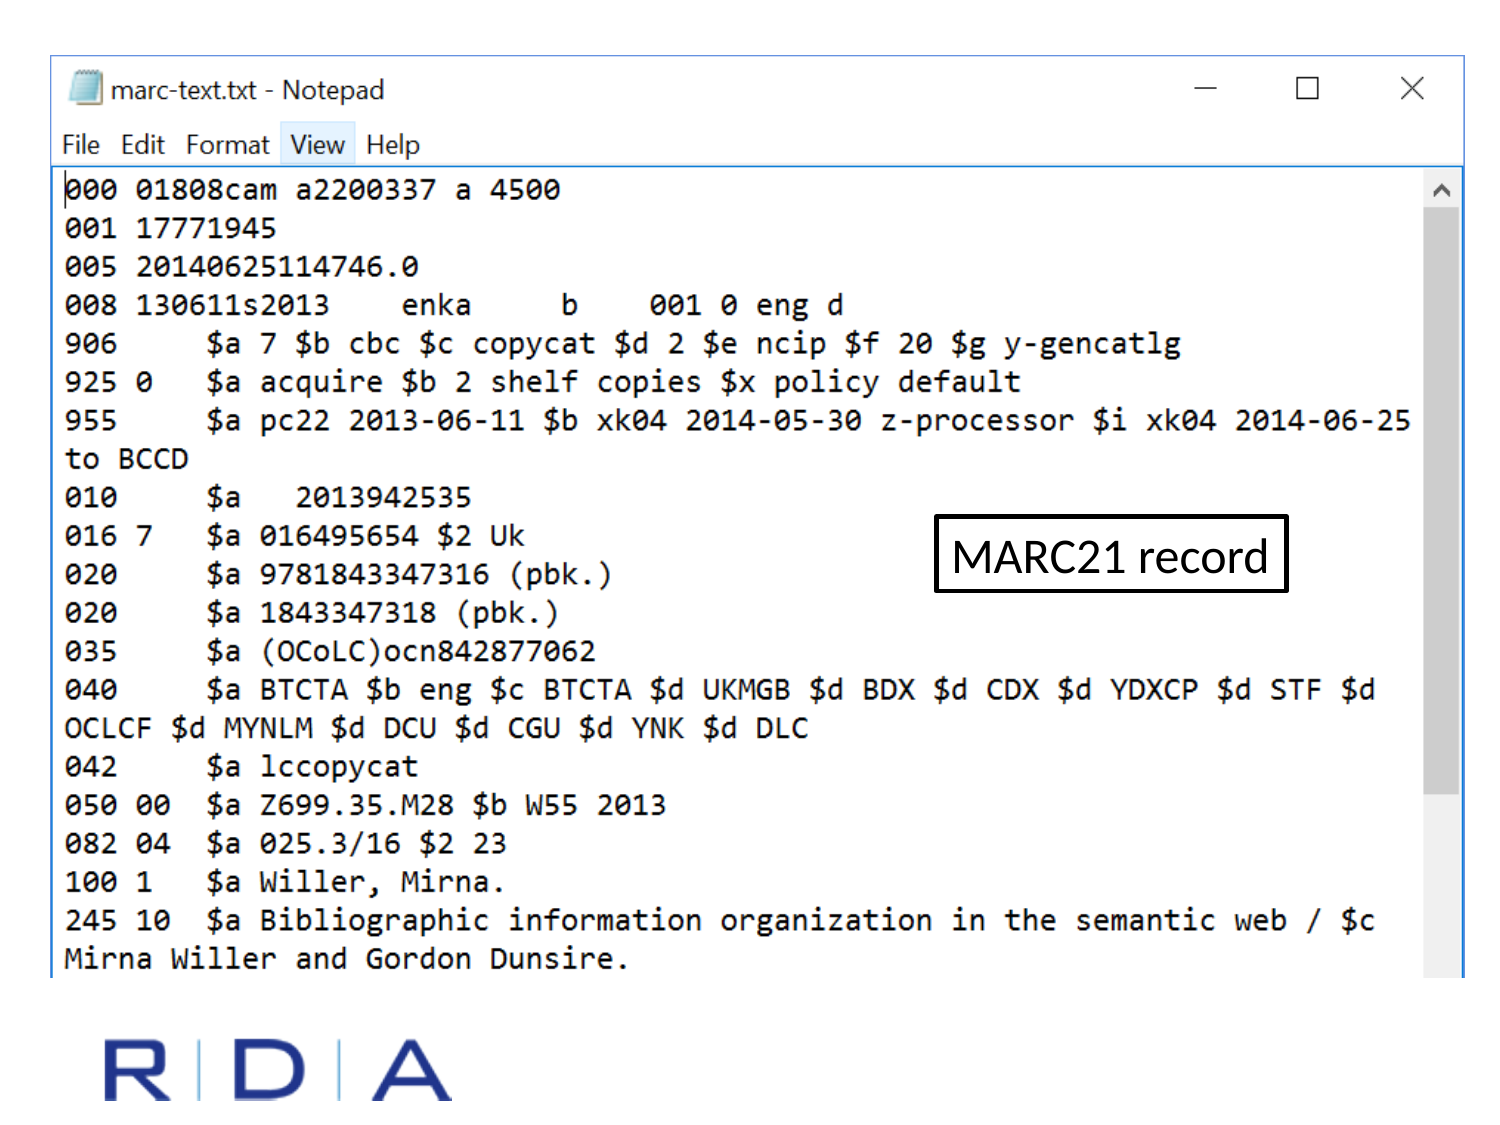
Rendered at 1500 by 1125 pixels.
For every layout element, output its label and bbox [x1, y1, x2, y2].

picture [103, 1037, 452, 1101]
picture [49, 55, 1465, 978]
